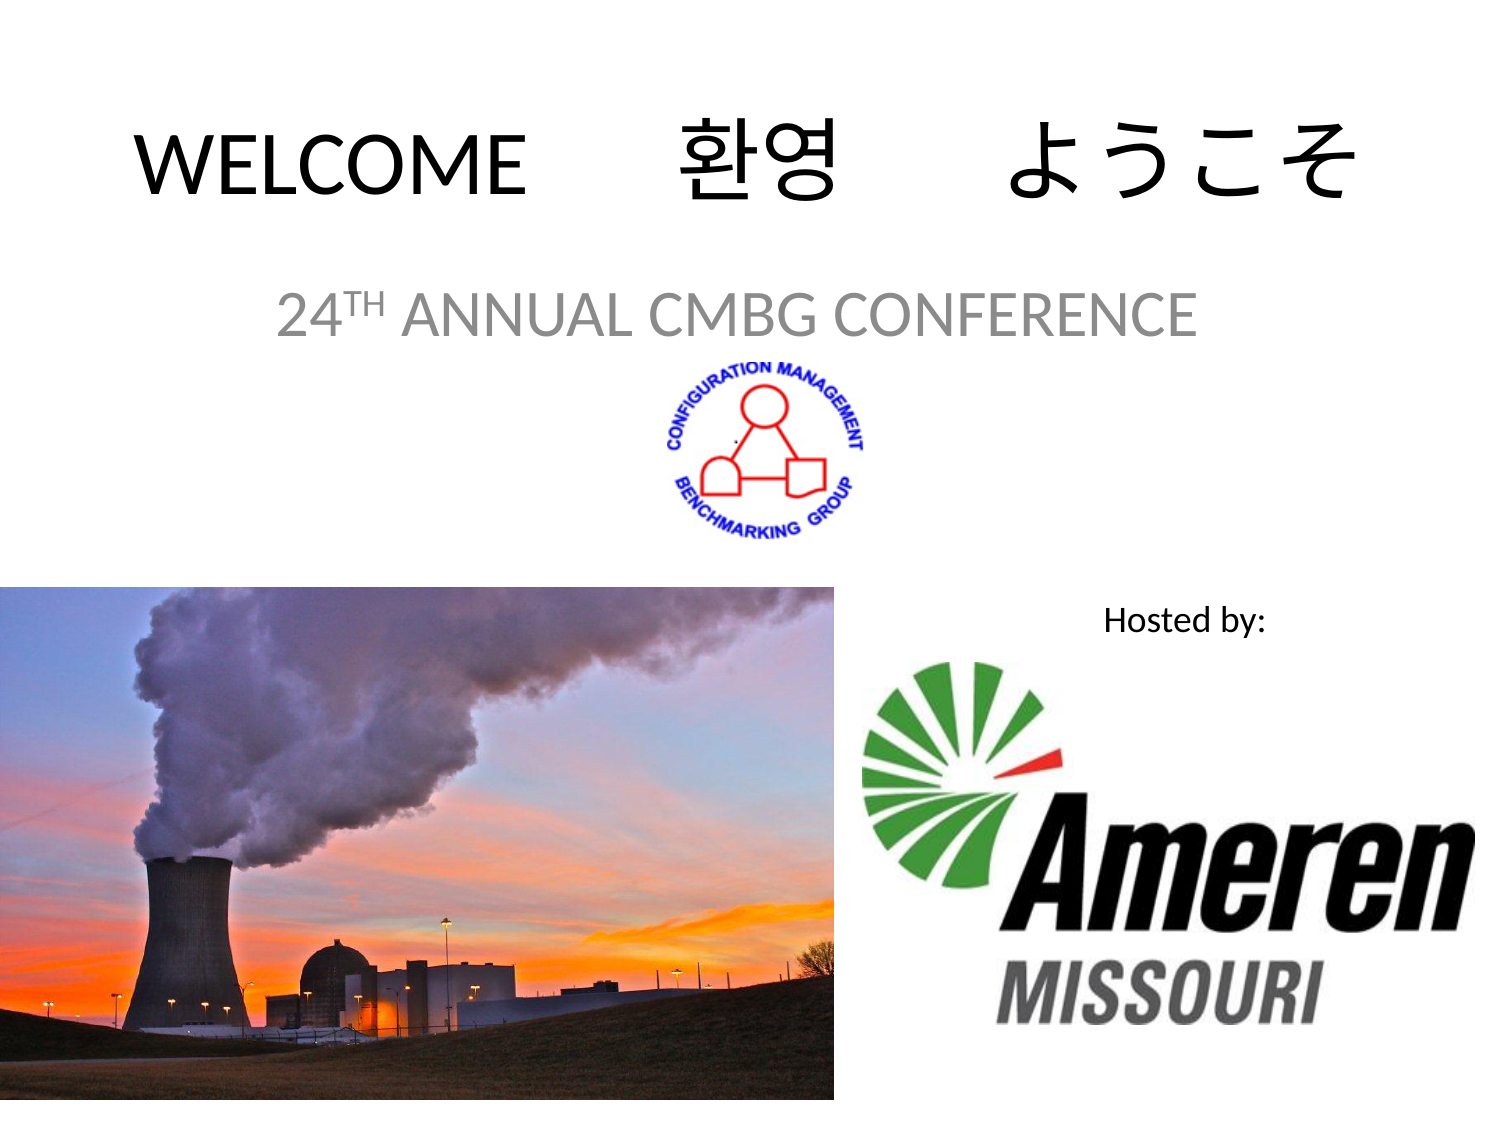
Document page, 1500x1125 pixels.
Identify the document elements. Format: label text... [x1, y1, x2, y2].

subtitle 24TH ANNUAL CMBG CONFERENCE [212, 262, 1263, 550]
picture [666, 362, 882, 548]
picture [0, 587, 834, 1101]
picture [862, 662, 1476, 1026]
text_box Hosted by: [1012, 587, 1360, 648]
title WELCOME 환영 ようこそ [112, 37, 1388, 279]
